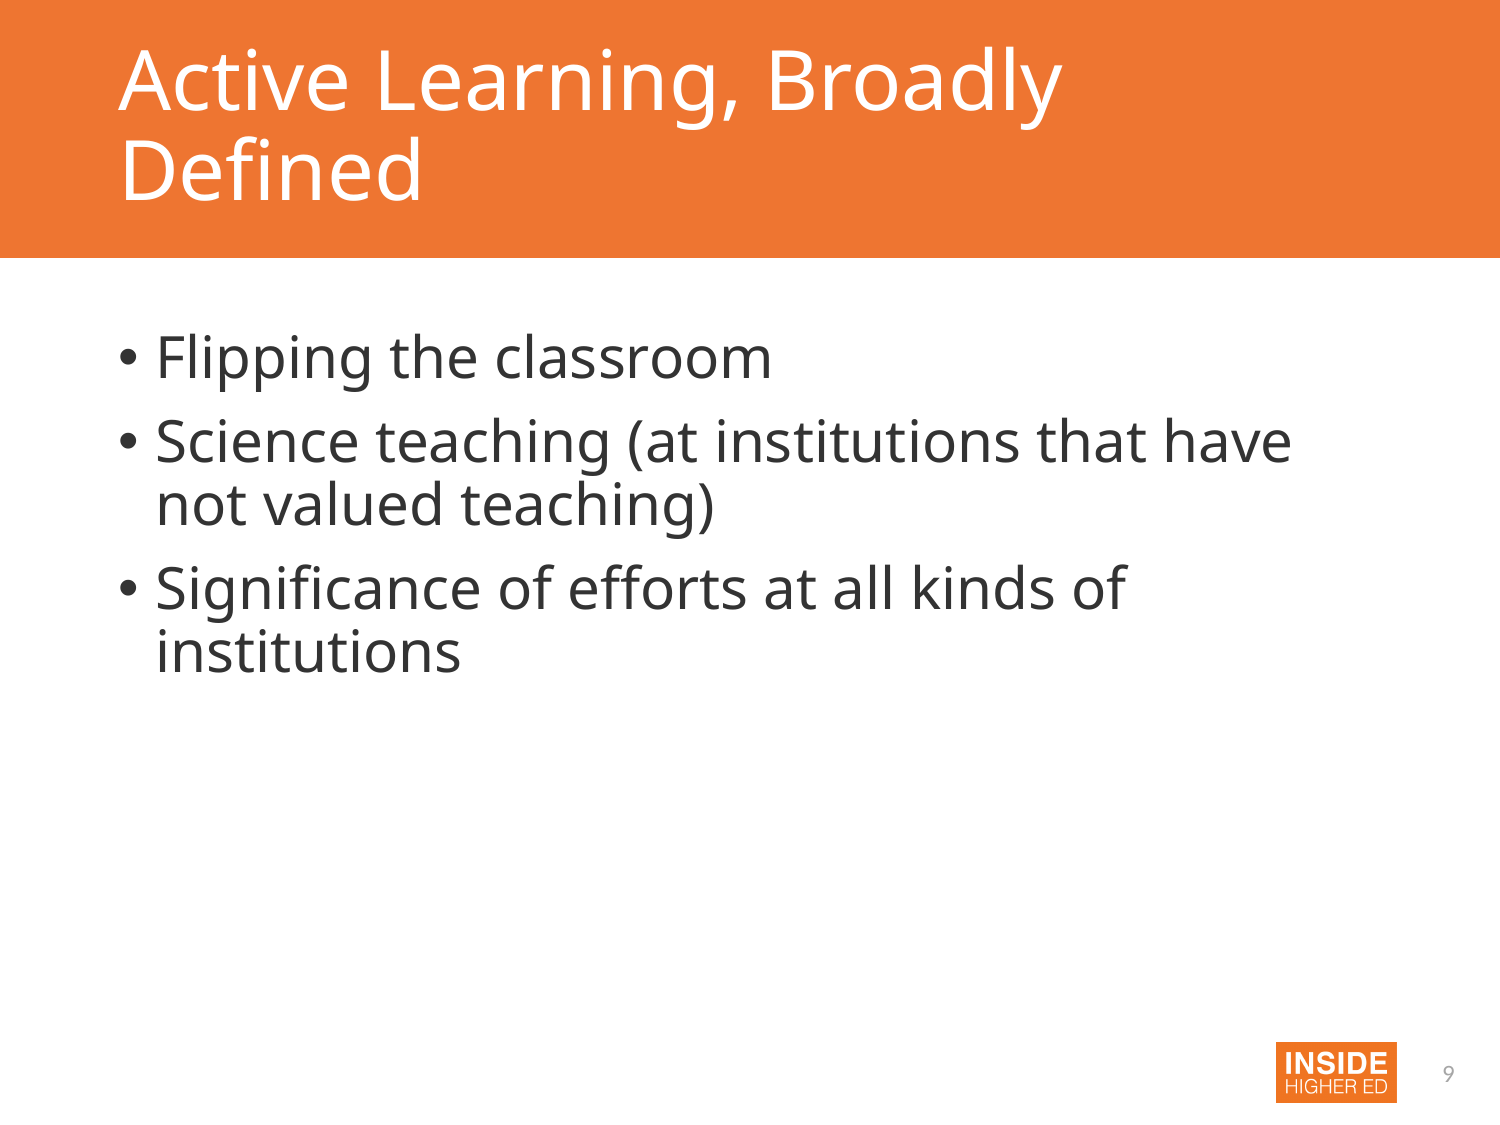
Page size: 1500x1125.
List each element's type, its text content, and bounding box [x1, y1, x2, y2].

title Active Learning, Broadly Defined [103, 0, 1397, 256]
picture [1276, 1042, 1397, 1103]
list Flipping the classroom Science teaching (at institutions that have not valued teaching) Significance of efforts at all kinds of institutions [103, 321, 1397, 992]
